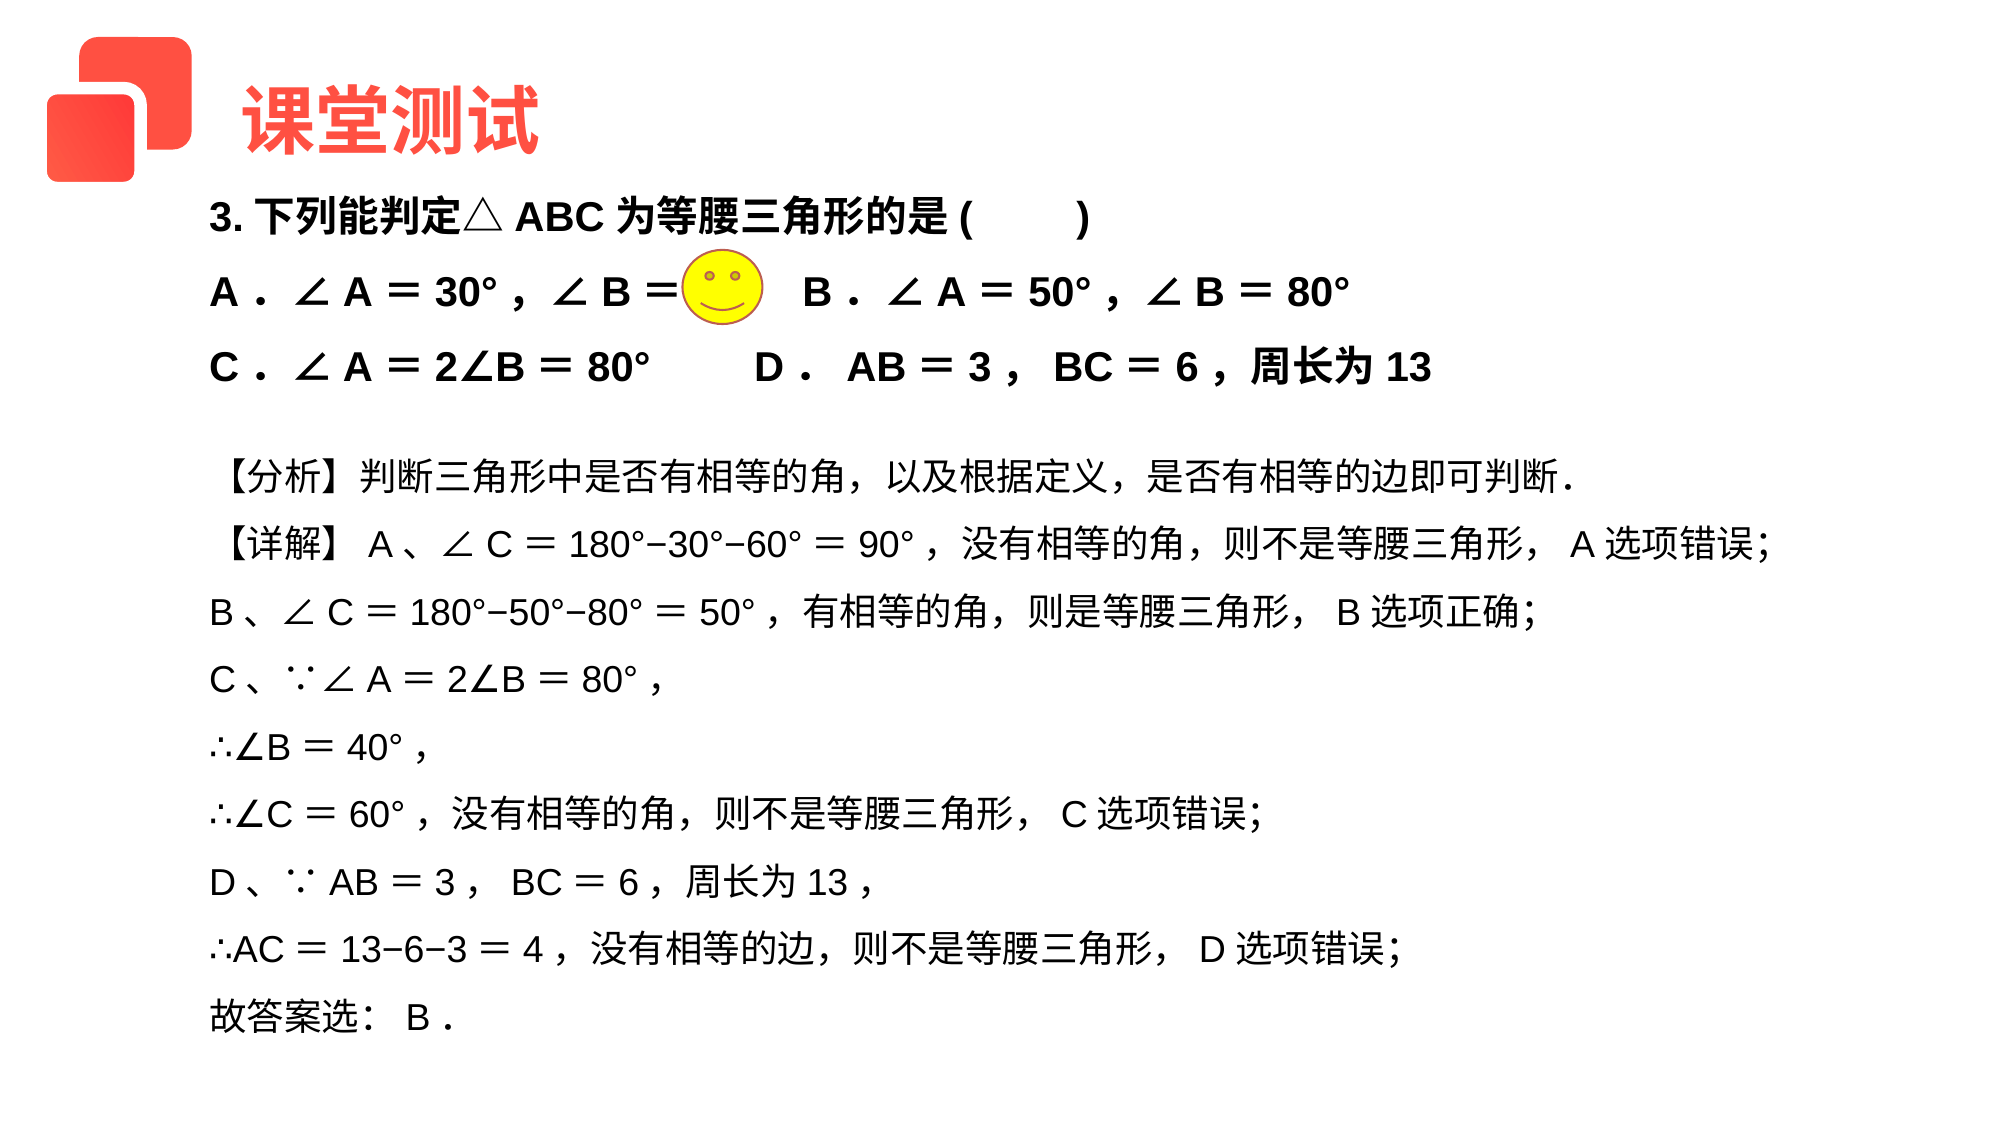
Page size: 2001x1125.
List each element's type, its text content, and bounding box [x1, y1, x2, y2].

text_box 3.下列能判定△ABC为等腰三角形的是( ) A．∠A＝30°，∠B＝60° B．∠A＝50°，∠B＝80° C．∠A＝2∠B＝80° D．AB＝3，BC＝6，周长为13 [194, 157, 1897, 397]
text_box 课堂测试 [225, 66, 1182, 172]
text_box 【分析】判断三角形中是否有相等的角，以及根据定义，是否有相等的边即可判断． 【详解】A、∠C＝180°−30°−60°＝90°，没有相等的角，则不是等腰三角形，A选项错误； B、∠C＝180°−50°−80°＝50°，有相等的角，则是等腰三角形，B选项正确； C、∵∠A＝2∠B＝80°， ∴∠B＝40°， ∴∠C＝60°，没有相等的角，则不是等腰三角形，C选项错误； D、∵AB＝3，BC＝6，周长为13， ∴AC＝13−6−3＝4，没有相等的边，则不是等腰三角形，D选项错误； 故答案选：B． [194, 422, 1953, 1046]
text_box [681, 248, 764, 326]
